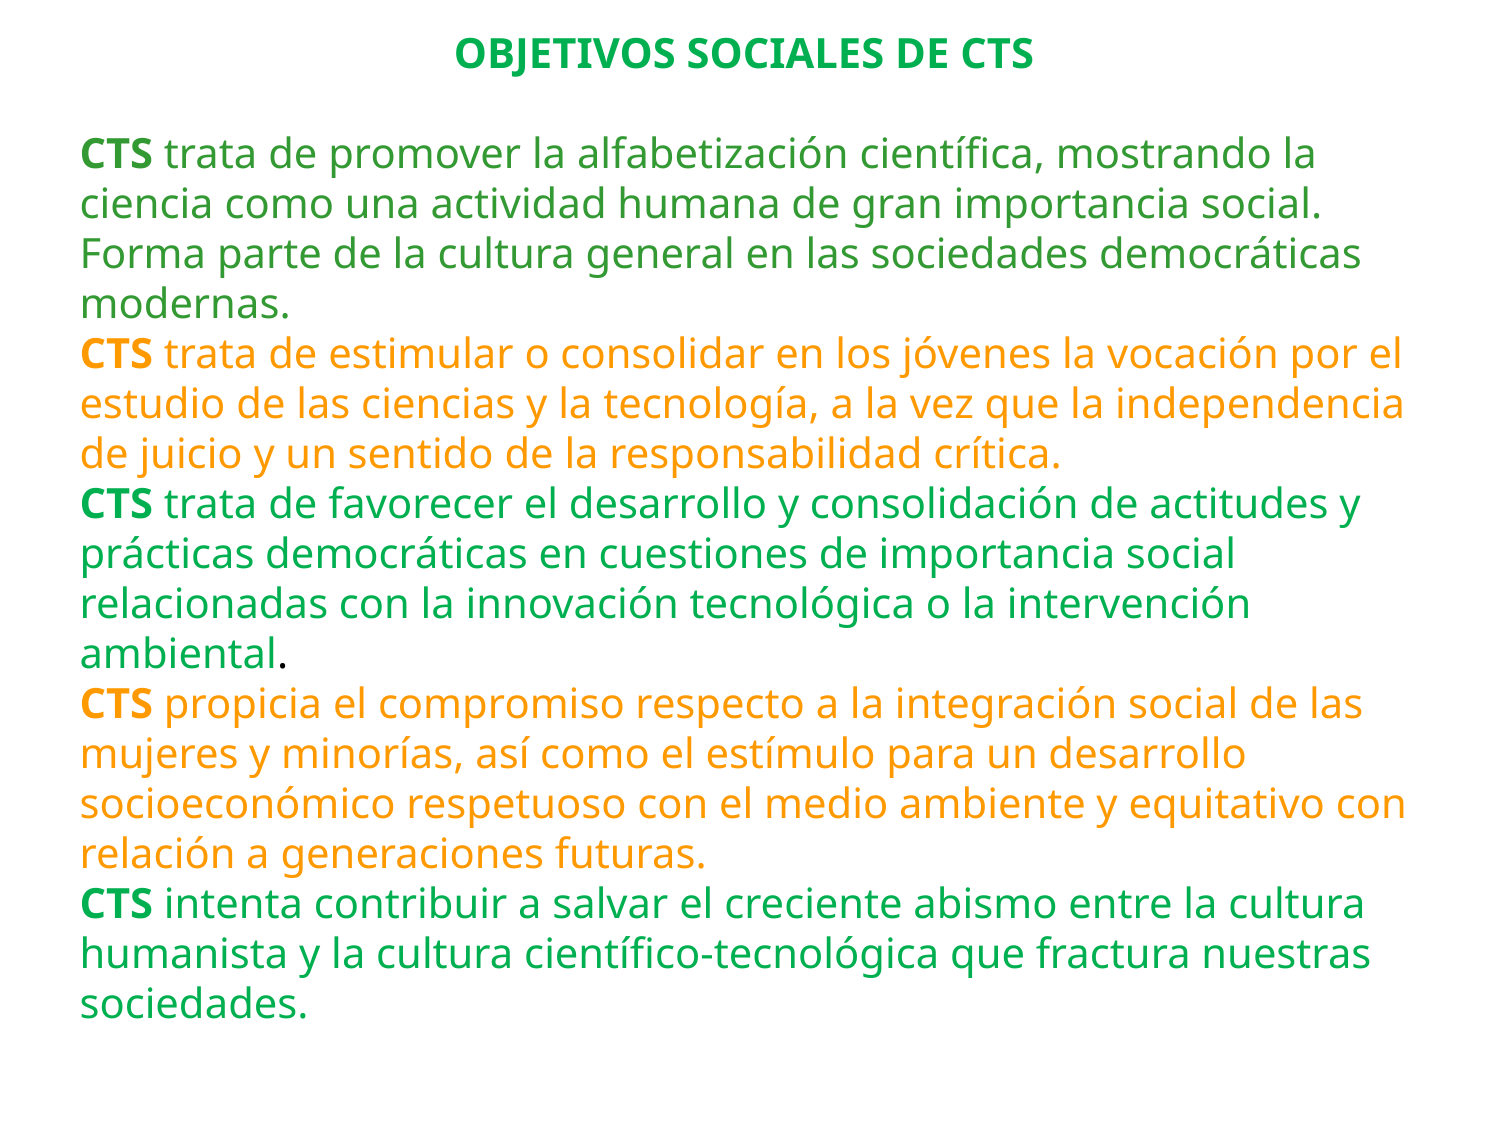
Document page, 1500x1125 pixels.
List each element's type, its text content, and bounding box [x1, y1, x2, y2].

text_box OBJETIVOS SOCIALES DE CTS CTS trata de promover la alfabetización científica, mostrando la ciencia como una actividad humana de gran importancia social. Forma parte de la cultura general en las sociedades democráticas modernas. CTS trata de estimular o consolidar en los jóvenes la vocación por el estudio de las ciencias y la tecnología, a la vez que la independencia de juicio y un sentido de la responsabilidad crítica. CTS trata de favorecer el desarrollo y consolidación de actitudes y prácticas democráticas en cuestiones de importancia social relacionadas con la innovación tecnológica o la intervención ambiental. CTS propicia el compromiso respecto a la integración social de las mujeres y minorías, así como el estímulo para un desarrollo socioeconómico respetuoso con el medio ambiente y equitativo con relación a generaciones futuras. CTS intenta contribuir a salvar el creciente abismo entre la cultura humanista y la cultura científico-tecnológica que fractura nuestras sociedades. [64, 19, 1424, 1035]
